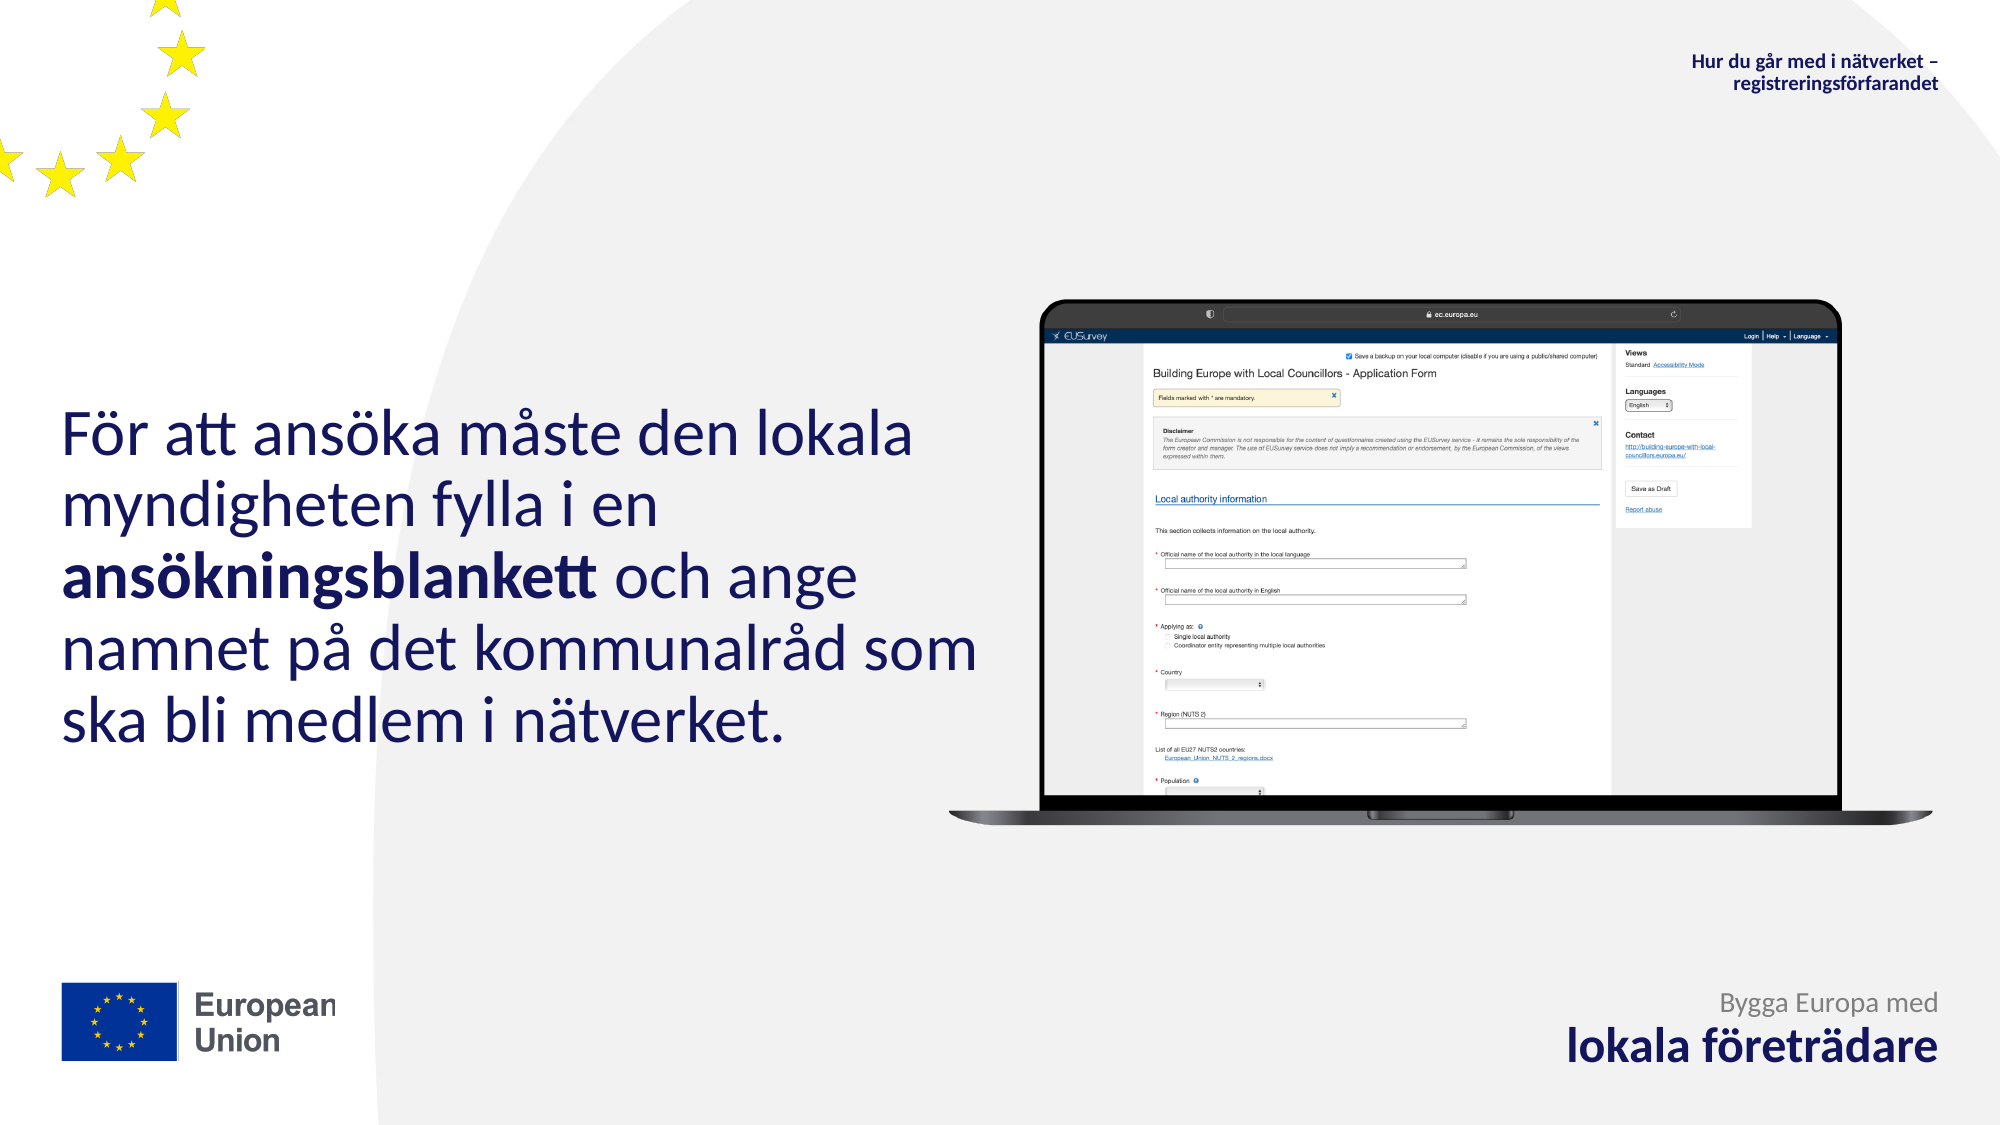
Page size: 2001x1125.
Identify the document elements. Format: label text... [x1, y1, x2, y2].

list Hur du går med i nätverket – registreringsförfarandet [1689, 50, 1940, 197]
picture [0, 0, 2000, 1125]
list Bygga Europa med lokala företrädare [1565, 987, 1940, 1093]
title För att ansöka måste den lokala myndigheten fylla i en ansökningsblankett och ange namnet på det kommunalråd som ska bli medlem i nätverket. [60, 237, 1000, 917]
